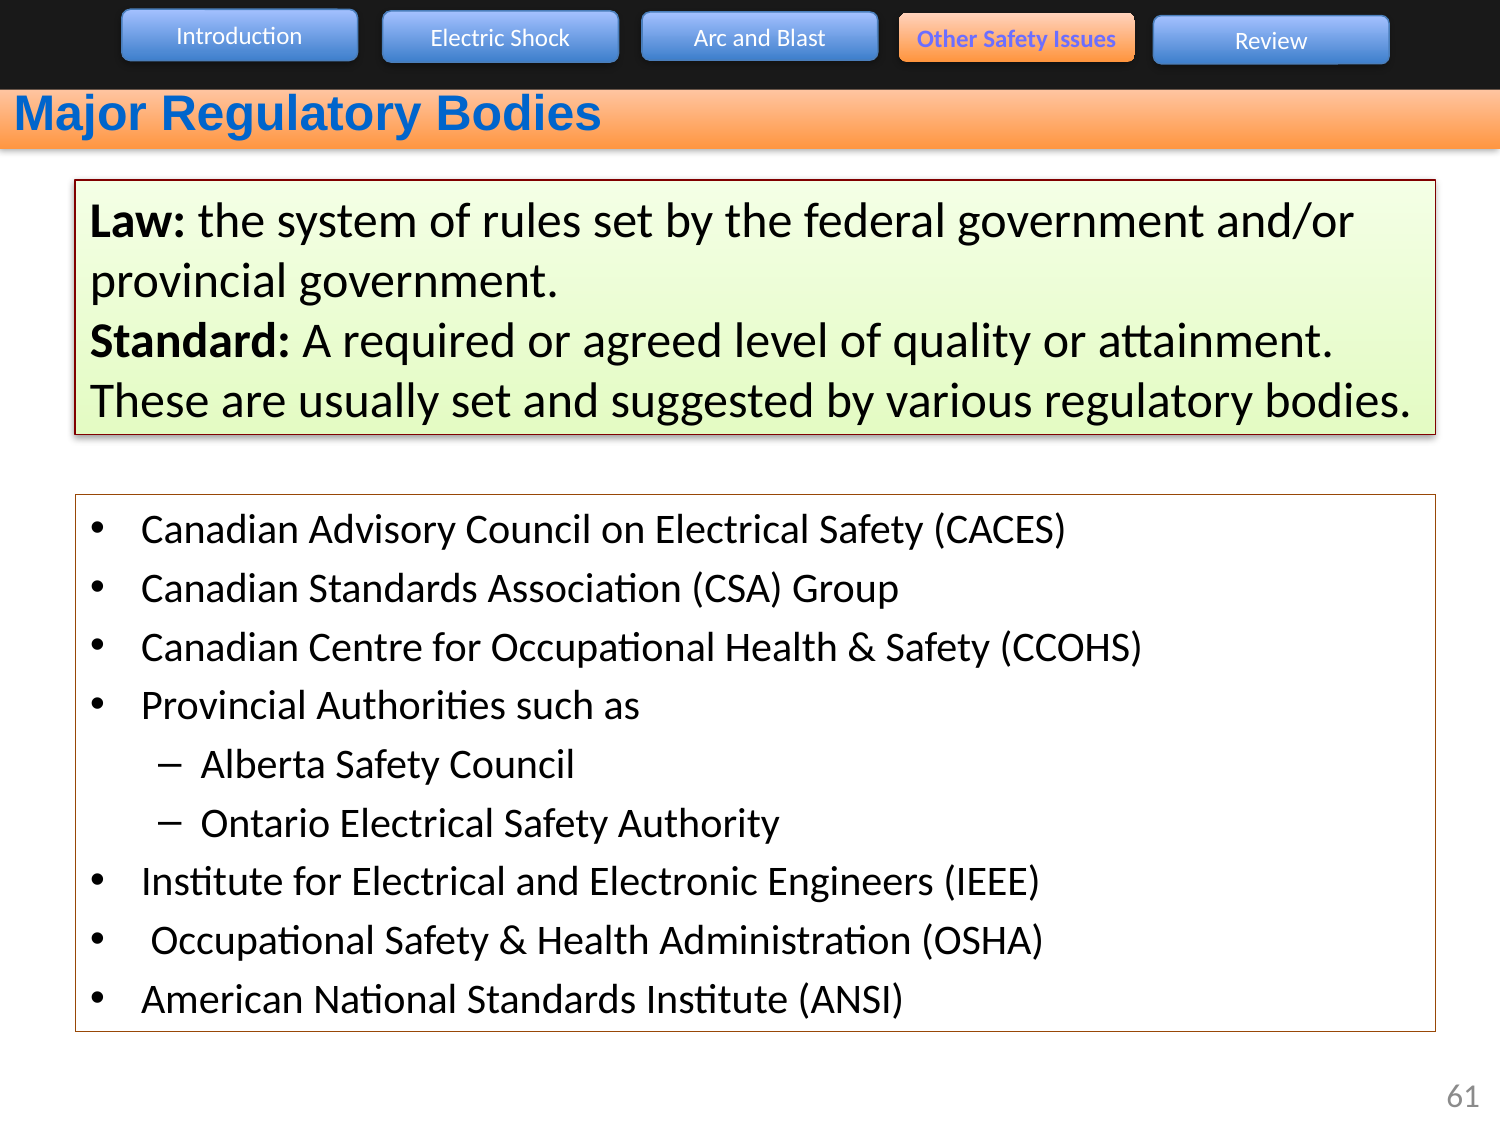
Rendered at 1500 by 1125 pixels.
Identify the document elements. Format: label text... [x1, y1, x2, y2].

text_box Review [1152, 14, 1390, 65]
text_box Other Safety Issues [899, 12, 1135, 63]
text_box [0, 0, 1500, 90]
list Canadian Advisory Council on Electrical Safety (CACES) Canadian Standards Association (CSA) Group Canadian Centre for Occupational Health & Safety (CCOHS) Provincial Authorities such as Alberta Safety Council Ontario Electrical Safety Authority Institute for Electrical and Electronic Engineers (IEEE) Occupational Safety & Health Administration (OSHA) American National Standards Institute (ANSI) [75, 494, 1436, 1032]
text_box Law: the system of rules set by the federal government and/or provincial government. Standard: A required or agreed level of quality or attainment. These are usually set and suggested by various regulatory bodies. [74, 179, 1436, 435]
text_box Arc and Blast [641, 11, 879, 61]
slide_number 61 [1421, 1063, 1495, 1124]
text_box Electric Shock [381, 10, 620, 63]
text_box Introduction [121, 8, 359, 62]
text_box Major Regulatory Bodies [0, 90, 1500, 149]
